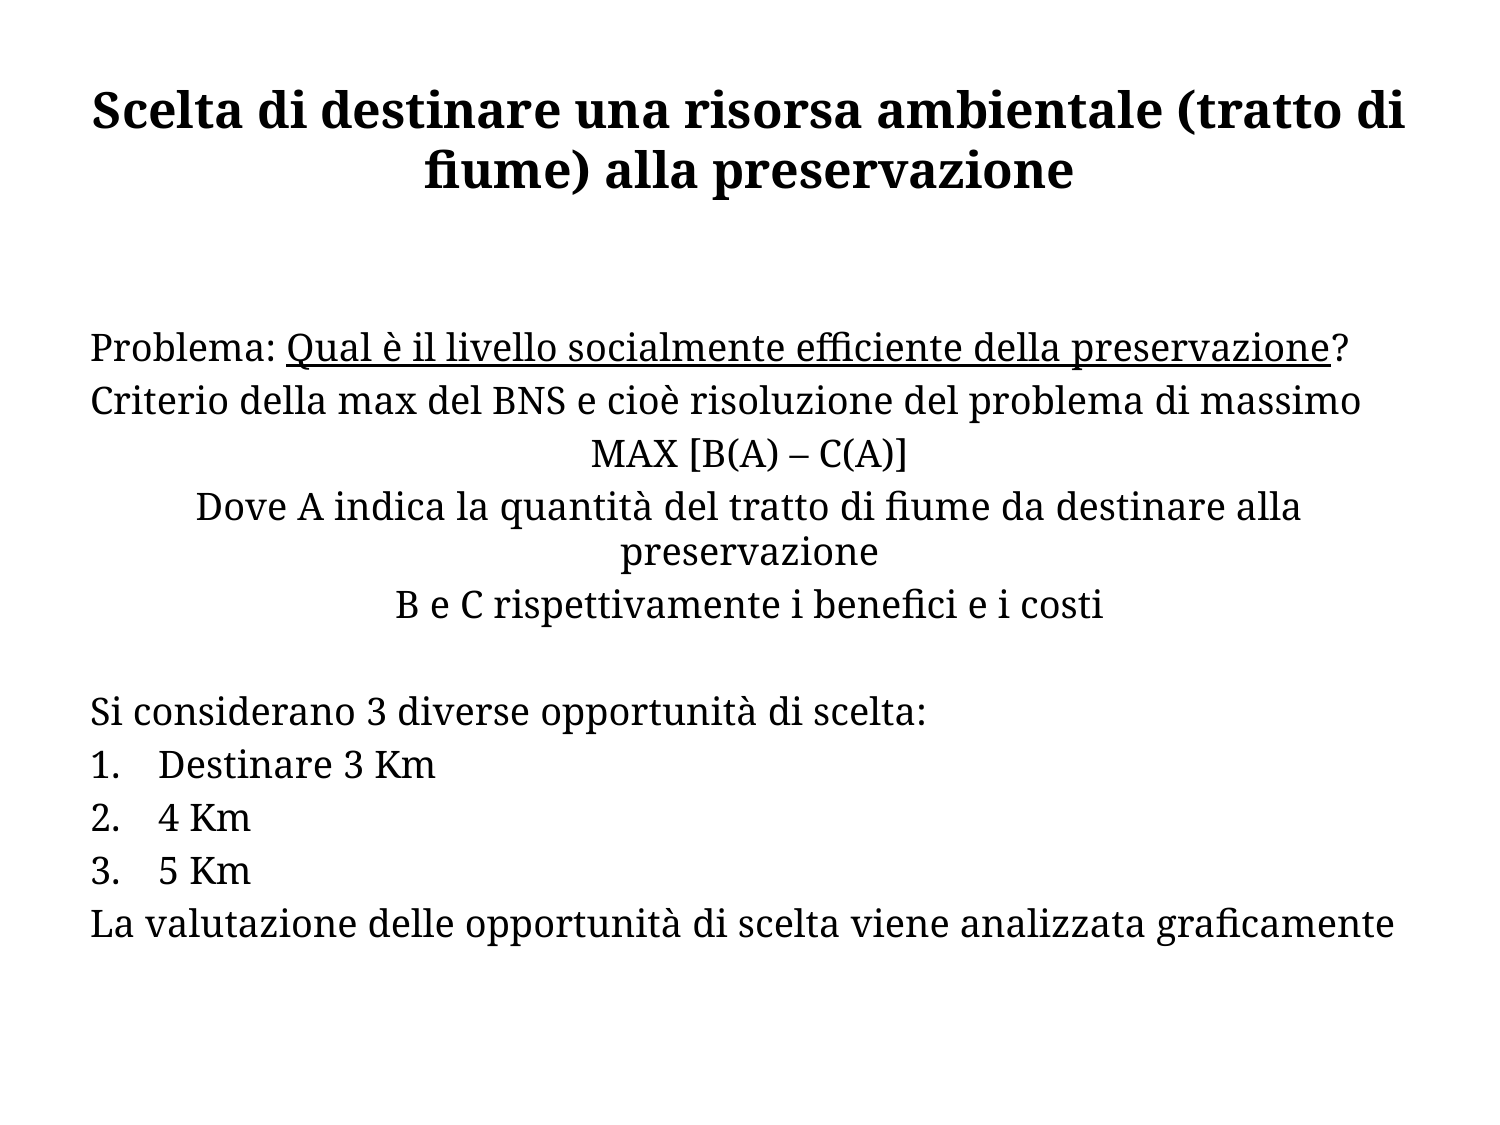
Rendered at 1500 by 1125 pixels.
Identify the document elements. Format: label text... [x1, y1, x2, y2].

title Scelta di destinare una risorsa ambientale (tratto di fiume) alla preservazione [75, 45, 1425, 233]
list Problema: Qual è il livello socialmente efficiente della preservazione? Criterio della max del BNS e cioè risoluzione del problema di massimo MAX [B(A) – C(A)] Dove A indica la quantità del tratto di fiume da destinare alla preservazione B e C rispettivamente i benefici e i costi Si considerano 3 diverse opportunità di scelta: Destinare 3 Km 4 Km 5 Km La valutazione delle opportunità di scelta viene analizzata graficamente [75, 262, 1425, 1005]
